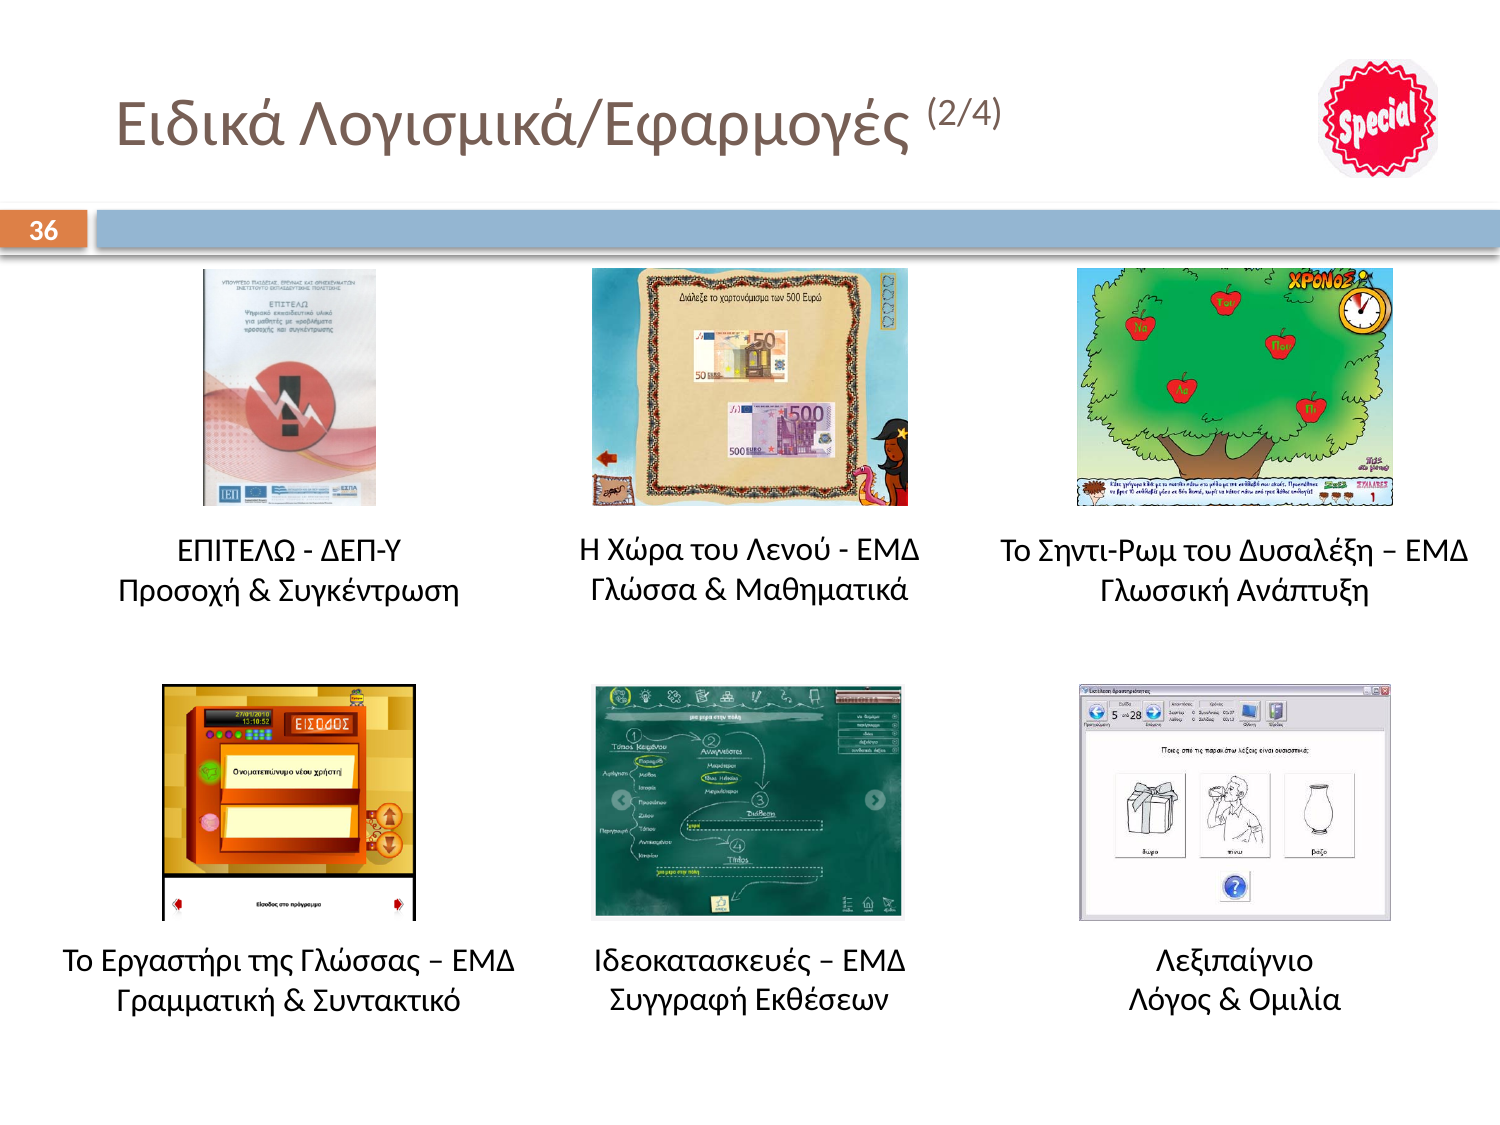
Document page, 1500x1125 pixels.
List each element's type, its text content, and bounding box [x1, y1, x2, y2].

text_box Το Εργαστήρι της Γλώσσας – ΕΜΔ Γραμματική & Συντακτικό [100, 920, 479, 1035]
picture [591, 684, 905, 921]
text_box Το Σηντι-Ρωμ του Δυσαλέξη – ΕΜΔ Γλωσσική Ανάπτυξη [1046, 511, 1424, 626]
picture [1317, 59, 1439, 179]
title Ειδικά Λογισμικά/Εφαρμογές (2/4) [100, 37, 1438, 200]
text_box Λεξιπαίγνιο Λόγος & Ομιλία [1046, 920, 1424, 1035]
picture [1079, 684, 1391, 921]
picture [203, 268, 376, 506]
text_box Ιδεοκατασκευές – ΕΜΔ Συγγραφή Εκθέσεων [560, 920, 939, 1035]
text_box Η Χώρα του Λενού - ΕΜΔ Γλώσσα & Μαθηματικά [560, 530, 939, 645]
text_box ΕΠΙΤΕΛΩ - ΔΕΠ-Υ Προσοχή & Συγκέντρωση [100, 511, 479, 626]
picture [1077, 268, 1393, 506]
picture [592, 268, 908, 506]
picture [162, 684, 417, 921]
slide_number 36 [0, 208, 88, 249]
